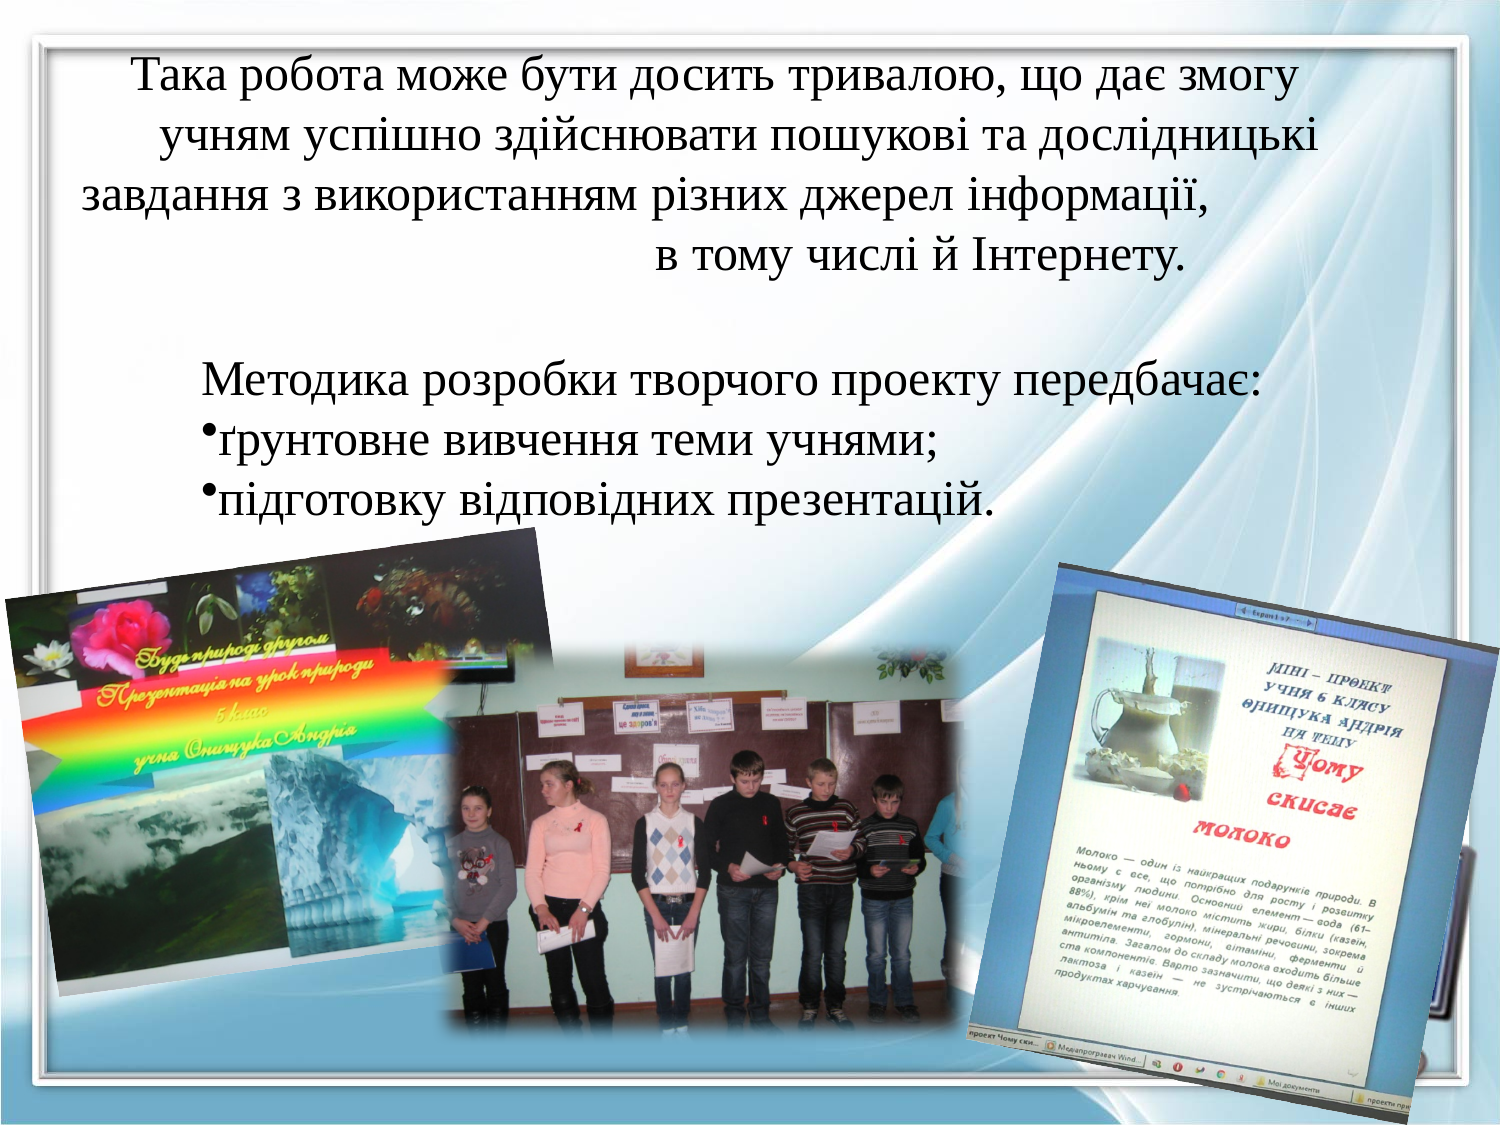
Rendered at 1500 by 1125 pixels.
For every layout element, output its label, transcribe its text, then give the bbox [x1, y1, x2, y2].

picture [0, 0, 1500, 1125]
list Методика розробки творчого проекту передбачає: ґрунтовне вивчення теми учнями; підготовку відповідних презентацій. [111, 337, 1330, 575]
title Така робота може бути досить тривалою, що дає змогу учням успішно здійснювати пошукові та дослідницькі завдання з використанням різних джерел інформації, в тому числі й Інтернету. [64, 42, 1416, 339]
